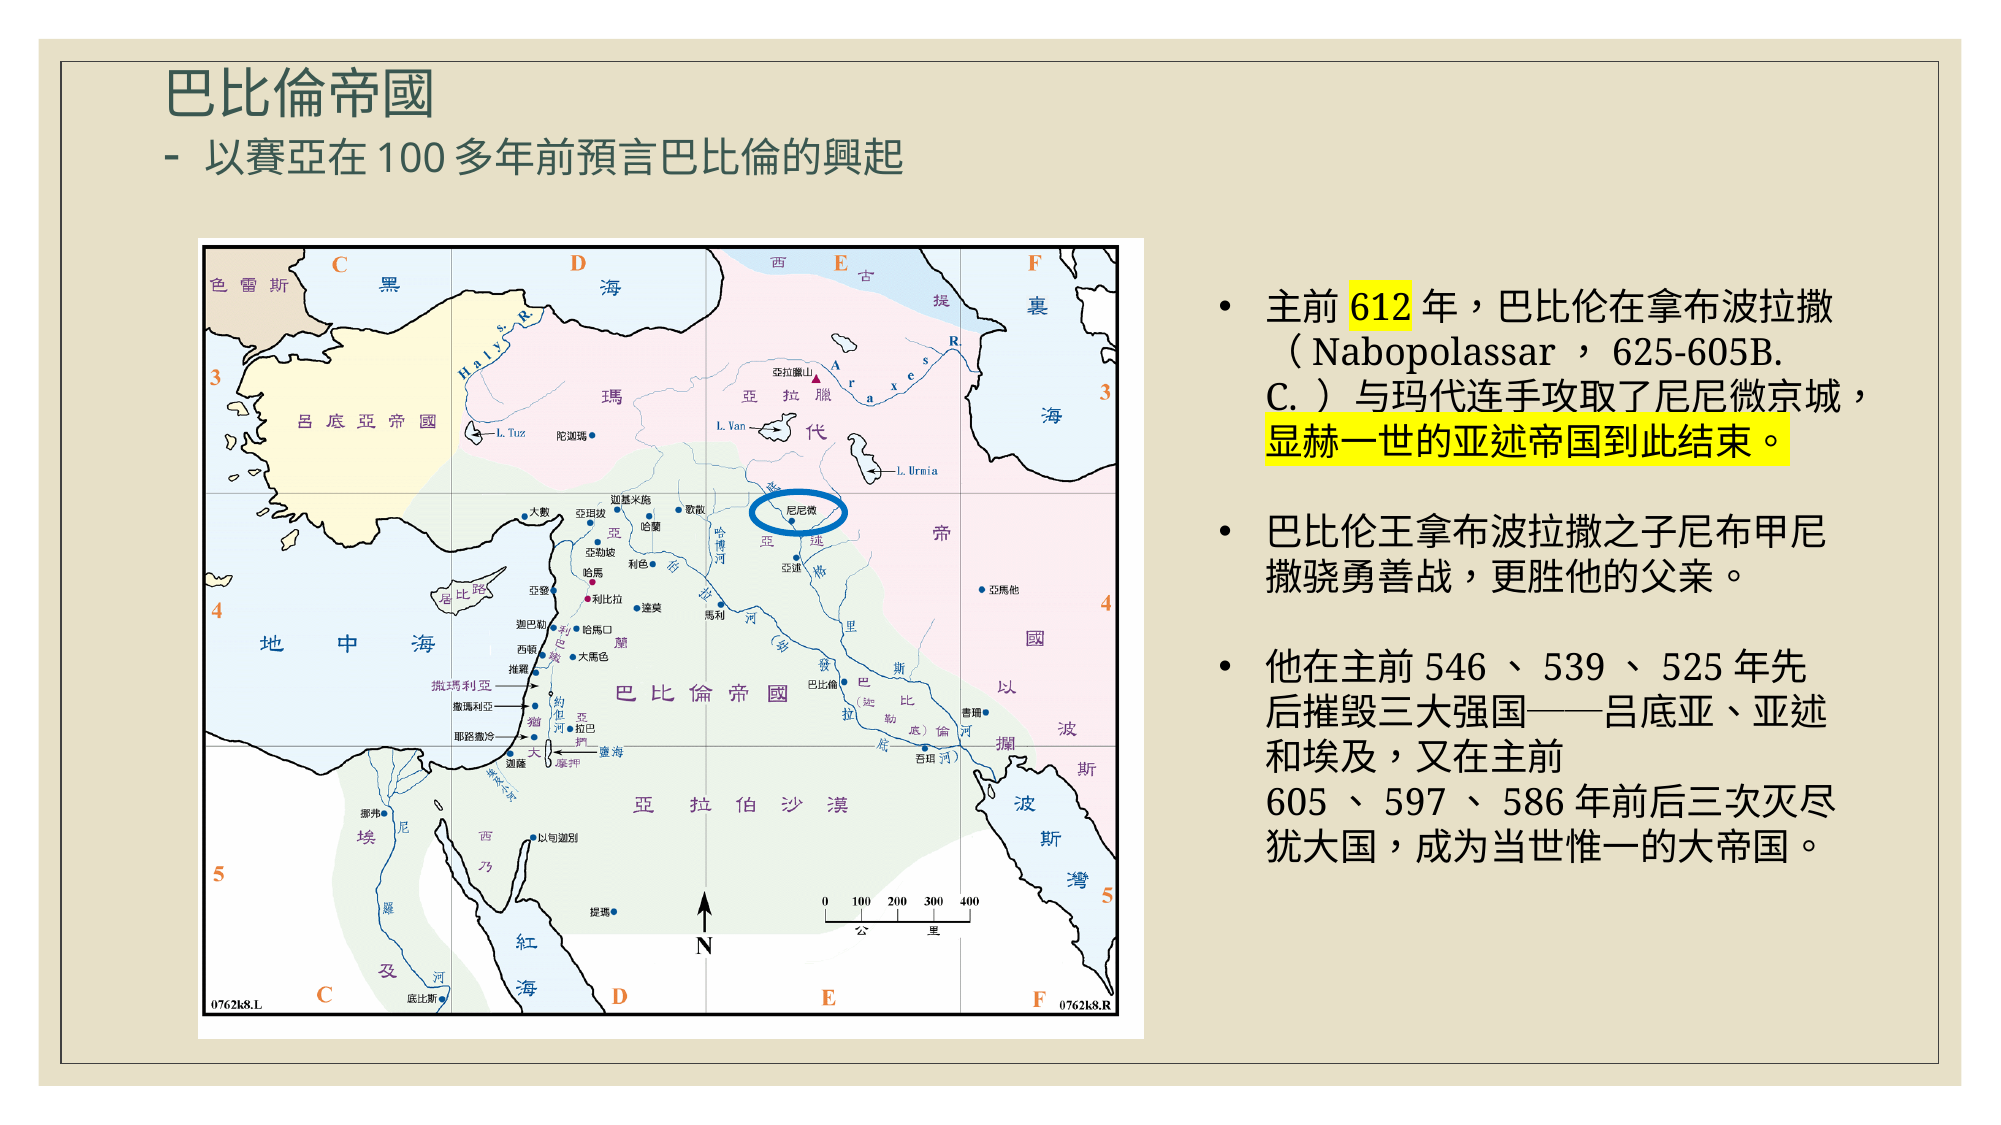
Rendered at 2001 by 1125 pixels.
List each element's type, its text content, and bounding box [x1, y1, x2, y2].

title 巴比倫帝國 - 以賽亞在100多年前預言巴比倫的興起 [147, 58, 1798, 192]
text_box 主前612年，巴比伦在拿布波拉撒（Nabopolassar，625-605B. C. ）与玛代连手攻取了尼尼微京城，显赫一世的亚述帝国到此结束。 巴比伦王拿布波拉撒之子尼布甲尼撒骁勇善战，更胜他的父亲。 他在主前546、539、525年先后摧毁三大强国──吕底亚、亚述和埃及，又在主前605、597、586年前后三次灭尽犹大国，成为当世惟一的大帝国。 [1203, 275, 1858, 920]
picture [197, 238, 1144, 1039]
